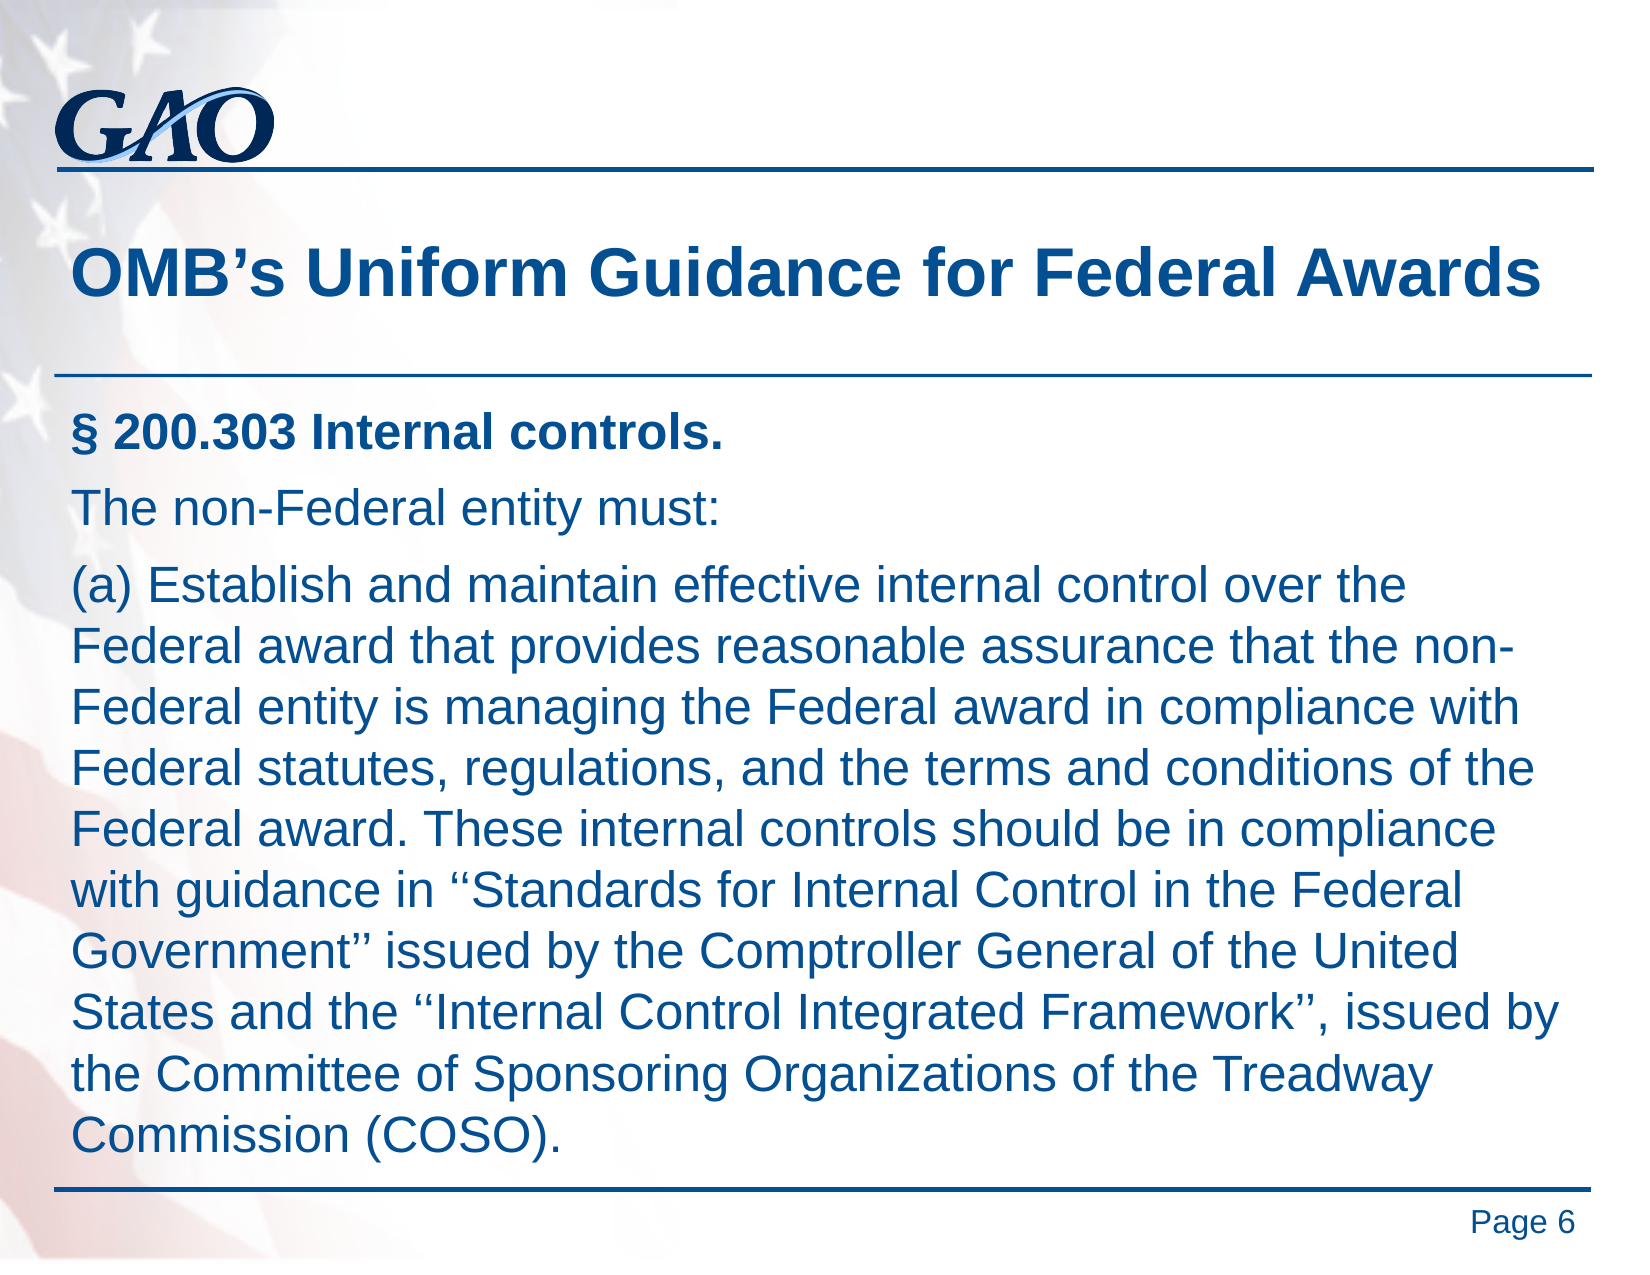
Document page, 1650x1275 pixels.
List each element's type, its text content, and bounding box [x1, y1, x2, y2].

list § 200.303 Internal controls. The non-Federal entity must: (a) Establish and maintain effective internal control over the Federal award that provides reasonable assurance that the non-Federal entity is managing the Federal award in compliance with Federal statutes, regulations, and the terms and conditions of the Federal award. These internal controls should be in compliance with guidance in ‘‘Standards for Internal Control in the Federal Government’’ issued by the Comptroller General of the United States and the ‘‘Internal Control Integrated Framework’’, issued by the Committee of Sponsoring Organizations of the Treadway Commission (COSO). [53, 389, 1592, 1176]
slide_number Page 6 [1207, 1191, 1593, 1250]
picture [0, 0, 1650, 1275]
title OMB’s Uniform Guidance for Federal Awards [53, 184, 1592, 354]
